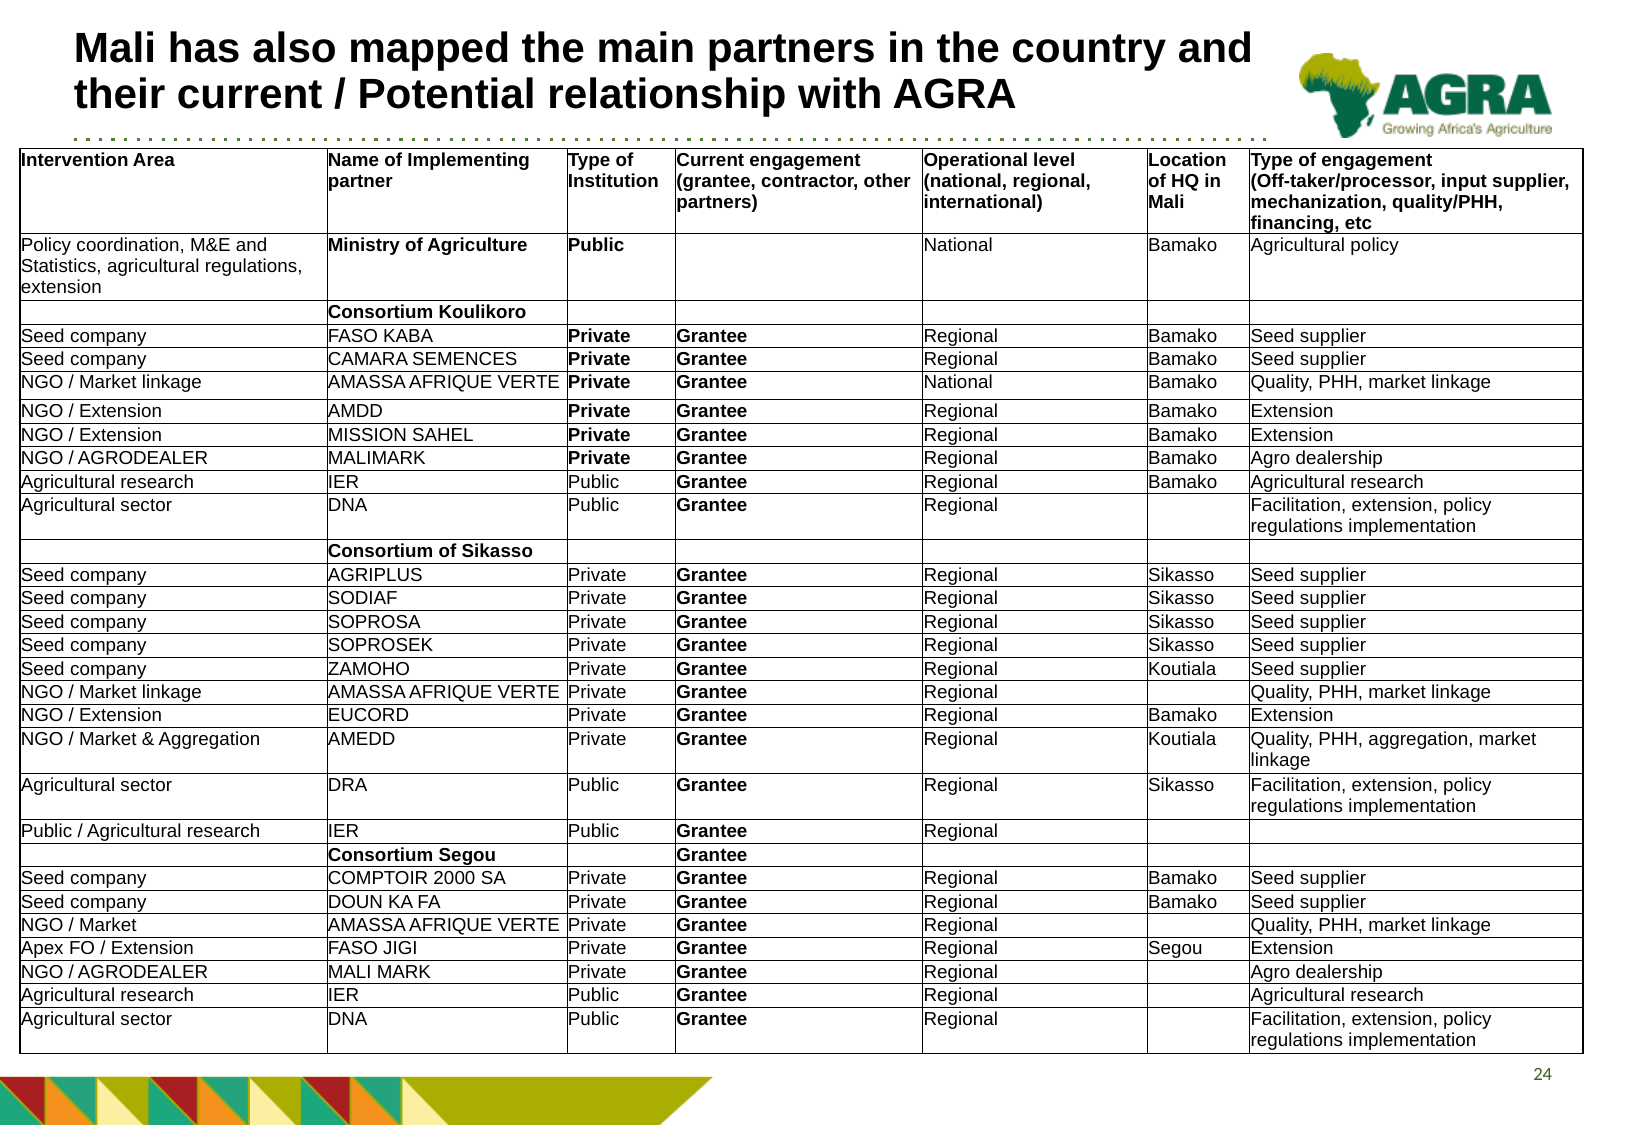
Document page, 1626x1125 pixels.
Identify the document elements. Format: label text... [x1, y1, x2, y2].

table_cell Private [568, 658, 675, 680]
table_cell Extension [1250, 424, 1582, 446]
table_cell [568, 844, 675, 866]
table_cell [923, 844, 1147, 866]
table_cell Bamako [1148, 372, 1249, 399]
table_cell Grantee [676, 844, 922, 866]
table_cell [676, 234, 922, 300]
table_cell DRA [328, 774, 567, 819]
table_cell Agricultural sector [21, 1008, 327, 1053]
table_cell Grantee [676, 867, 922, 890]
table_cell [1148, 1008, 1249, 1053]
table_cell [1250, 820, 1582, 843]
table_cell Seed company [21, 658, 327, 680]
table_cell Public [568, 774, 675, 819]
table_cell [1148, 984, 1249, 1007]
title Mali has also mapped the main partners in the country and their current / Potential relationship with AGRA [73, 21, 1263, 118]
table_cell Quality, PHH, market linkage [1250, 914, 1582, 937]
table_cell Private [568, 372, 675, 399]
table_cell Facilitation, extension, policy regulations implementation [1250, 494, 1582, 539]
table_cell Seed supplier [1250, 325, 1582, 347]
table_cell NGO / Extension [21, 424, 327, 446]
table_cell Agricultural policy [1250, 234, 1582, 300]
table_cell EUCORD [328, 705, 567, 727]
table_cell SODIAF [328, 587, 567, 610]
table_cell Sikasso [1148, 564, 1249, 586]
table_cell Facilitation, extension, policy regulations implementation [1250, 1008, 1582, 1053]
table_cell Regional [923, 820, 1147, 843]
table_cell Seed company [21, 564, 327, 586]
table_cell Policy coordination, M&E and Statistics, agricultural regulations, extension [21, 234, 327, 300]
picture [1299, 53, 1552, 138]
table_cell Regional [923, 914, 1147, 937]
table_cell Bamako [1148, 447, 1249, 470]
table_cell Private [568, 867, 675, 890]
table_cell Grantee [676, 564, 922, 586]
table_cell Regional [923, 705, 1147, 727]
table_cell Public [568, 234, 675, 300]
table_cell Regional [923, 587, 1147, 610]
table_cell Bamako [1148, 705, 1249, 727]
table_cell Bamako [1148, 867, 1249, 890]
table_cell Bamako [1148, 234, 1249, 300]
table_cell Seed company [21, 634, 327, 657]
table_cell Regional [923, 658, 1147, 680]
table_cell Seed company [21, 587, 327, 610]
table_cell Regional [923, 867, 1147, 890]
table_cell AMASSA AFRIQUE VERTE [328, 681, 567, 704]
table_cell Apex FO / Extension [21, 938, 327, 960]
table_cell Facilitation, extension, policy regulations implementation [1250, 774, 1582, 819]
table_cell [21, 844, 327, 866]
table_cell Sikasso [1148, 611, 1249, 633]
table_cell Grantee [676, 961, 922, 983]
table_cell Regional [923, 611, 1147, 633]
table_cell Seed supplier [1250, 348, 1582, 371]
table_cell Private [568, 611, 675, 633]
table_cell Private [568, 728, 675, 773]
table_cell Grantee [676, 471, 922, 493]
table_cell [1148, 540, 1249, 563]
table_cell NGO / AGRODEALER [21, 447, 327, 470]
table_cell Regional [923, 728, 1147, 773]
table_cell Extension [1250, 705, 1582, 727]
table_cell Private [568, 348, 675, 371]
table_cell AMASSA AFRIQUE VERTE [328, 372, 567, 399]
table_cell Private [568, 961, 675, 983]
table_cell Public [568, 471, 675, 493]
table_cell [21, 301, 327, 324]
table_cell Seed supplier [1250, 867, 1582, 890]
table_cell [1148, 820, 1249, 843]
table_cell Grantee [676, 820, 922, 843]
table_cell MALI MARK [328, 961, 567, 983]
table_header Name of Implementing partner [328, 149, 567, 233]
table_cell National [923, 372, 1147, 399]
table_cell Grantee [676, 938, 922, 960]
table_cell NGO / Extension [21, 705, 327, 727]
table_cell Bamako [1148, 424, 1249, 446]
table_cell Grantee [676, 348, 922, 371]
table_cell [1148, 301, 1249, 324]
table_cell Agricultural sector [21, 494, 327, 539]
table_cell Private [568, 681, 675, 704]
table_cell Grantee [676, 1008, 922, 1053]
table_cell Extension [1250, 938, 1582, 960]
table_cell Seed supplier [1250, 634, 1582, 657]
table_cell Grantee [676, 728, 922, 773]
table_cell SOPROSEK [328, 634, 567, 657]
table_cell Regional [923, 961, 1147, 983]
table_cell [1148, 844, 1249, 866]
table_cell Bamako [1148, 400, 1249, 423]
table_cell Regional [923, 774, 1147, 819]
table_cell Sikasso [1148, 587, 1249, 610]
table_cell Grantee [676, 984, 922, 1007]
table_cell IER [328, 820, 567, 843]
table_cell Public [568, 1008, 675, 1053]
table_cell National [923, 234, 1147, 300]
table_cell Quality, PHH, market linkage [1250, 372, 1582, 399]
table_cell Seed company [21, 325, 327, 347]
table_cell Regional [923, 681, 1147, 704]
table_cell Private [568, 938, 675, 960]
table_cell IER [328, 471, 567, 493]
table_cell Seed supplier [1250, 587, 1582, 610]
table_cell Regional [923, 471, 1147, 493]
table_cell Seed company [21, 867, 327, 890]
table_cell Consortium Segou [328, 844, 567, 866]
table_cell Public [568, 820, 675, 843]
table_cell NGO / Market linkage [21, 372, 327, 399]
table_cell Ministry of Agriculture [328, 234, 567, 300]
table_cell Grantee [676, 325, 922, 347]
table_cell [1250, 540, 1582, 563]
table_cell Extension [1250, 400, 1582, 423]
table_cell [1148, 914, 1249, 937]
table_cell [923, 301, 1147, 324]
table_header Type of Institution [568, 149, 675, 233]
table_cell Agro dealership [1250, 961, 1582, 983]
table_cell Grantee [676, 774, 922, 819]
table_cell Regional [923, 984, 1147, 1007]
table_cell [568, 540, 675, 563]
table_cell DOUN KA FA [328, 891, 567, 913]
table_cell DNA [328, 494, 567, 539]
table_cell Public [568, 984, 675, 1007]
table_cell Seed company [21, 348, 327, 371]
table_cell Regional [923, 348, 1147, 371]
table_cell AMDD [328, 400, 567, 423]
table_header Operational level (national, regional, international) [923, 149, 1147, 233]
table_cell Private [568, 634, 675, 657]
table_cell NGO / Market linkage [21, 681, 327, 704]
table_cell Quality, PHH, market linkage [1250, 681, 1582, 704]
table_cell CAMARA SEMENCES [328, 348, 567, 371]
table_cell Grantee [676, 372, 922, 399]
table_cell Grantee [676, 447, 922, 470]
table_cell Private [568, 587, 675, 610]
table_cell NGO / AGRODEALER [21, 961, 327, 983]
table_cell Grantee [676, 611, 922, 633]
table_cell [676, 301, 922, 324]
table_cell Quality, PHH, aggregation, market linkage [1250, 728, 1582, 773]
table_cell FASO KABA [328, 325, 567, 347]
table_cell [1148, 494, 1249, 539]
table_cell Grantee [676, 494, 922, 539]
table_header Type of engagement (Off-taker/processor, input supplier, mechanization, quality/PHH, financing, etc [1250, 149, 1582, 233]
table_cell Regional [923, 1008, 1147, 1053]
table_cell Regional [923, 325, 1147, 347]
table_cell MALIMARK [328, 447, 567, 470]
table_cell Seed supplier [1250, 891, 1582, 913]
table_cell Private [568, 447, 675, 470]
table_cell Koutiala [1148, 728, 1249, 773]
table_cell Grantee [676, 587, 922, 610]
table_cell [1148, 681, 1249, 704]
table_cell Private [568, 705, 675, 727]
table_cell MISSION SAHEL [328, 424, 567, 446]
table_cell Seed supplier [1250, 611, 1582, 633]
table_cell Sikasso [1148, 774, 1249, 819]
table_cell Bamako [1148, 325, 1249, 347]
table_cell Private [568, 325, 675, 347]
table_header Intervention Area [21, 149, 327, 233]
table_cell Seed company [21, 611, 327, 633]
table_cell DNA [328, 1008, 567, 1053]
table_header Location of HQ in Mali [1148, 149, 1249, 233]
table_cell [676, 540, 922, 563]
table_header Current engagement (grantee, contractor, other partners) [676, 149, 922, 233]
table_cell Bamako [1148, 471, 1249, 493]
table_cell Grantee [676, 705, 922, 727]
table_cell Grantee [676, 658, 922, 680]
table_cell Regional [923, 564, 1147, 586]
table_cell Private [568, 914, 675, 937]
table_cell Public [568, 494, 675, 539]
table_cell ZAMOHO [328, 658, 567, 680]
table_cell Regional [923, 891, 1147, 913]
table_cell Agricultural sector [21, 774, 327, 819]
table_cell Koutiala [1148, 658, 1249, 680]
table_cell Regional [923, 447, 1147, 470]
table_cell AMEDD [328, 728, 567, 773]
table_cell Grantee [676, 634, 922, 657]
table_cell Grantee [676, 681, 922, 704]
table_cell Consortium of Sikasso [328, 540, 567, 563]
table_cell Public / Agricultural research [21, 820, 327, 843]
table_cell Private [568, 564, 675, 586]
table_cell Regional [923, 400, 1147, 423]
table_cell Agro dealership [1250, 447, 1582, 470]
table_cell SOPROSA [328, 611, 567, 633]
table_cell Grantee [676, 891, 922, 913]
table_cell COMPTOIR 2000 SA [328, 867, 567, 890]
table_cell [923, 540, 1147, 563]
table_cell [568, 301, 675, 324]
table_cell [1250, 844, 1582, 866]
table_cell Grantee [676, 400, 922, 423]
table_cell Private [568, 891, 675, 913]
table_cell Agricultural research [21, 984, 327, 1007]
table_cell Seed supplier [1250, 564, 1582, 586]
table_cell Bamako [1148, 891, 1249, 913]
table_cell NGO / Extension [21, 400, 327, 423]
table_cell [1148, 961, 1249, 983]
table_cell NGO / Market & Aggregation [21, 728, 327, 773]
table_cell FASO JIGI [328, 938, 567, 960]
table_cell Regional [923, 494, 1147, 539]
table_cell Agricultural research [1250, 471, 1582, 493]
table_cell Agricultural research [1250, 984, 1582, 1007]
table_cell Private [568, 424, 675, 446]
table_cell Seed company [21, 891, 327, 913]
table_cell Bamako [1148, 348, 1249, 371]
table_cell NGO / Market [21, 914, 327, 937]
table_cell Agricultural research [21, 471, 327, 493]
table_cell AMASSA AFRIQUE VERTE [328, 914, 567, 937]
table_cell Grantee [676, 424, 922, 446]
table_cell AGRIPLUS [328, 564, 567, 586]
table_cell Regional [923, 938, 1147, 960]
table_cell [1250, 301, 1582, 324]
table_cell Grantee [676, 914, 922, 937]
table_cell Sikasso [1148, 634, 1249, 657]
picture [0, 1076, 713, 1125]
table_cell Regional [923, 424, 1147, 446]
table_cell [21, 540, 327, 563]
table_cell Private [568, 400, 675, 423]
table_cell Regional [923, 634, 1147, 657]
table_cell Consortium Koulikoro [328, 301, 567, 324]
table_cell Segou [1148, 938, 1249, 960]
table_cell IER [328, 984, 567, 1007]
table_cell Seed supplier [1250, 658, 1582, 680]
